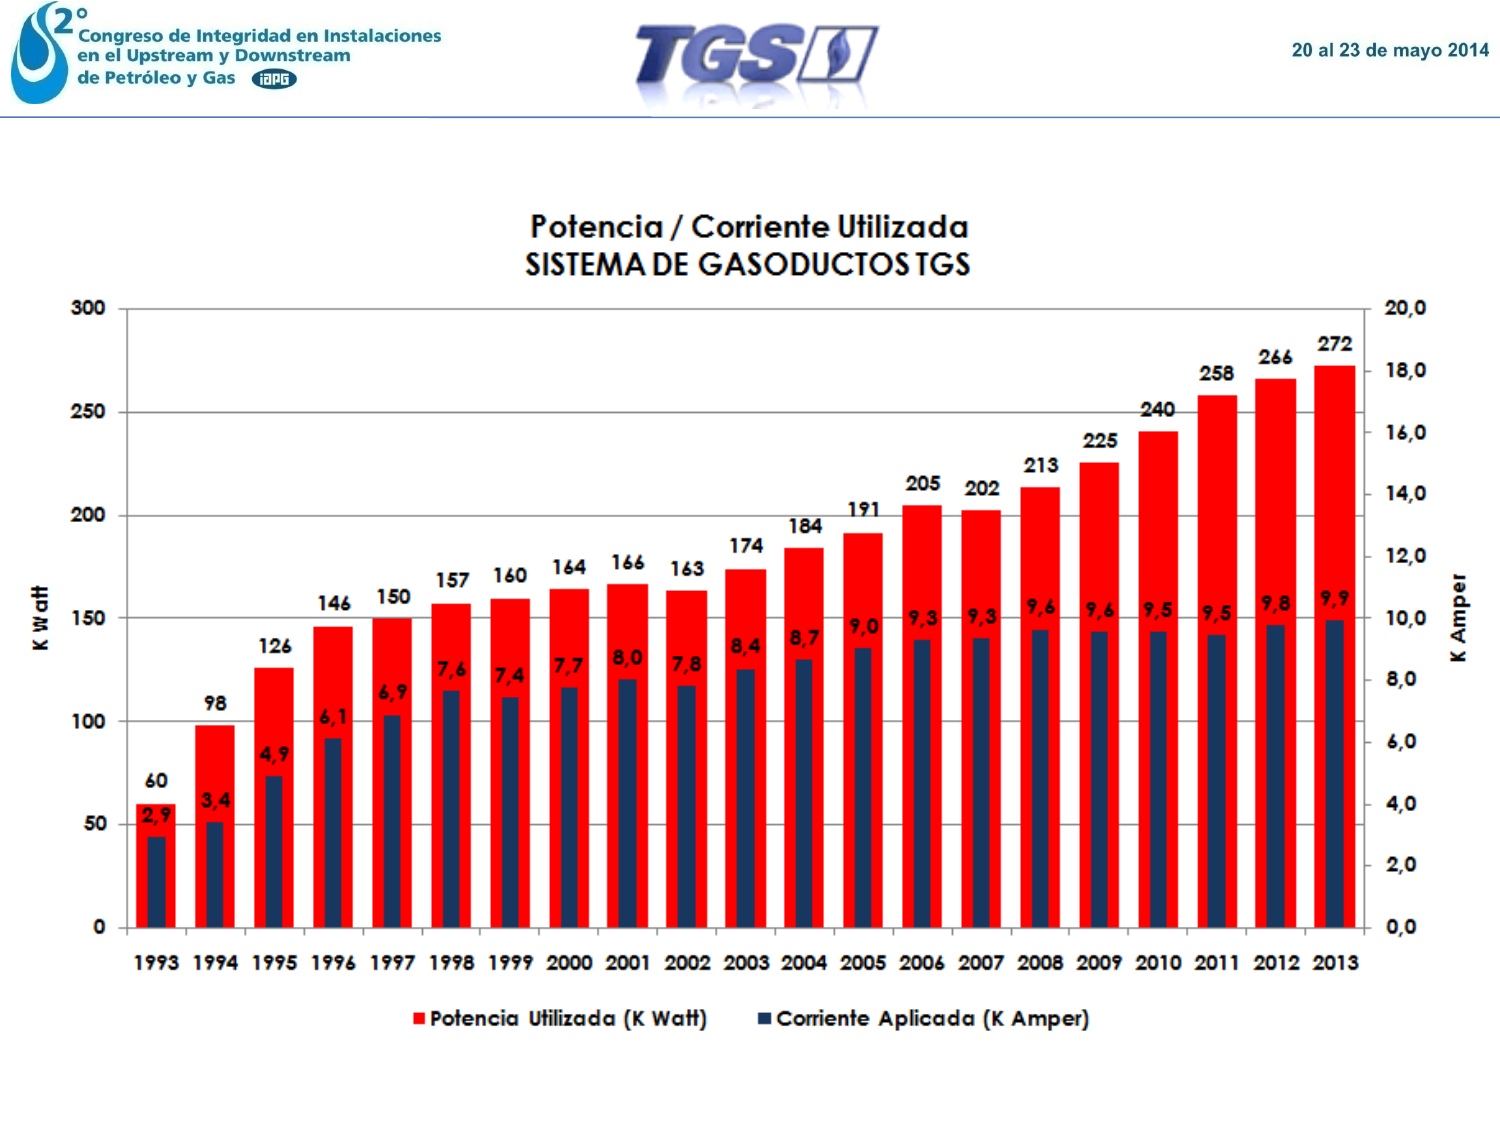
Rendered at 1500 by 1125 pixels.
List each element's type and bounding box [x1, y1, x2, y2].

picture [11, 1, 1489, 109]
picture [0, 187, 1500, 1054]
picture [11, 82, 31, 105]
